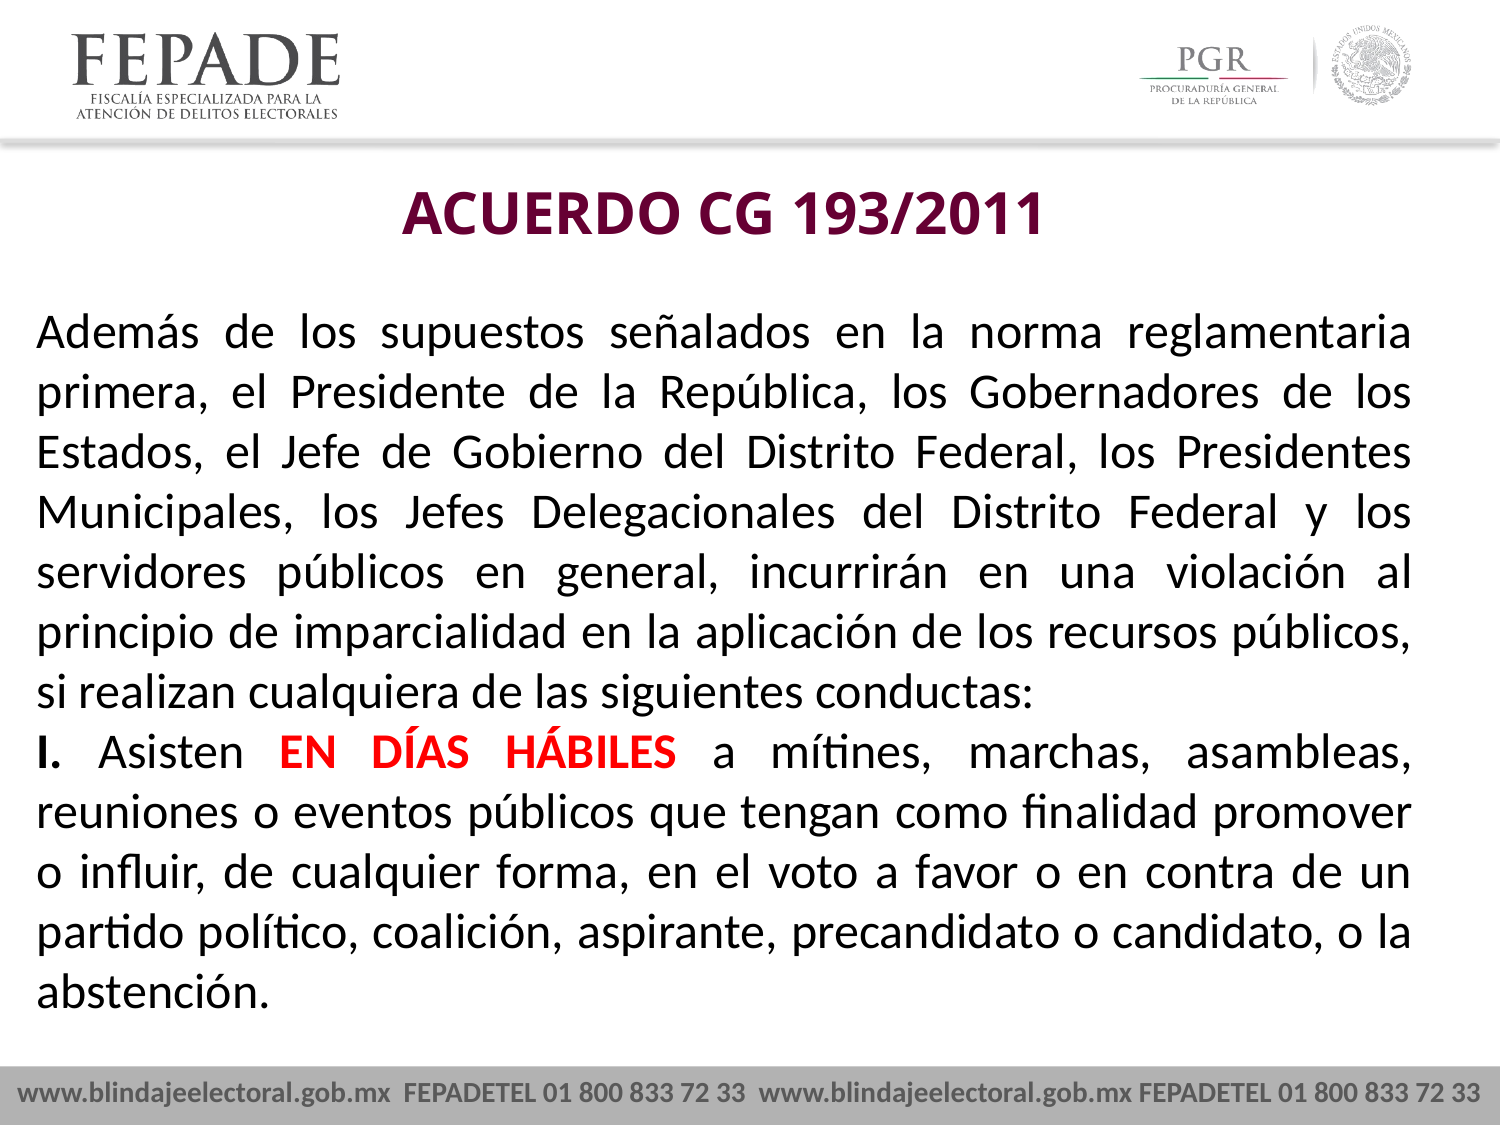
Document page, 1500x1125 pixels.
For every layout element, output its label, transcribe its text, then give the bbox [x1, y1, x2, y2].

picture [1136, 23, 1418, 107]
text_box ACUERDO CG 193/2011 Además de los supuestos señalados en la norma reglamentaria primera, el Presidente de la República, los Gobernadores de los Estados, el Jefe de Gobierno del Distrito Federal, los Presidentes Municipales, los Jefes Delegacionales del Distrito Federal y los servidores públicos en general, incurrirán en una violación al principio de imparcialidad en la aplicación de los recursos públicos, si realizan cualquiera de las siguientes conductas: I. Asisten EN DÍAS HÁBILES a mítines, marchas, asambleas, reuniones o eventos públicos que tengan como finalidad promover o influir, de cualquier forma, en el voto a favor o en contra de un partido político, coalición, aspirante, precandidato o candidato, o la abstención. [23, 175, 1427, 1026]
picture [70, 32, 340, 122]
